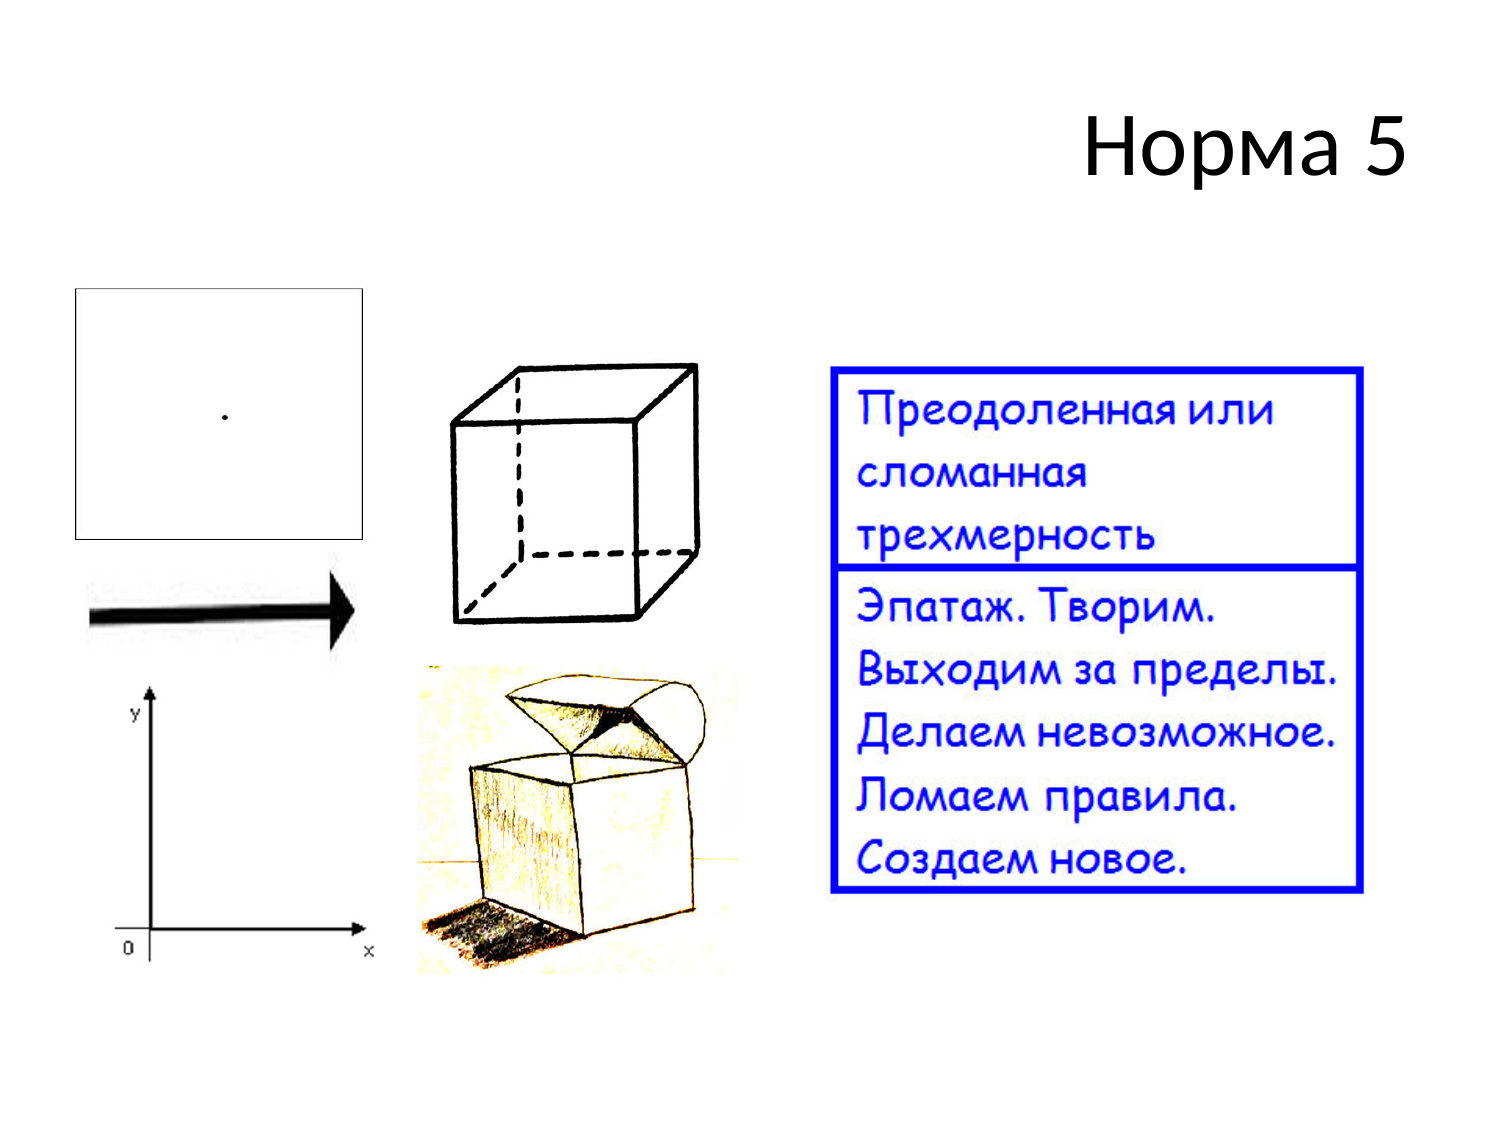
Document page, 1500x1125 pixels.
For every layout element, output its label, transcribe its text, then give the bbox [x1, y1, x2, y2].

title Норма 5 [75, 45, 1425, 233]
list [74, 283, 738, 984]
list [801, 351, 1387, 916]
